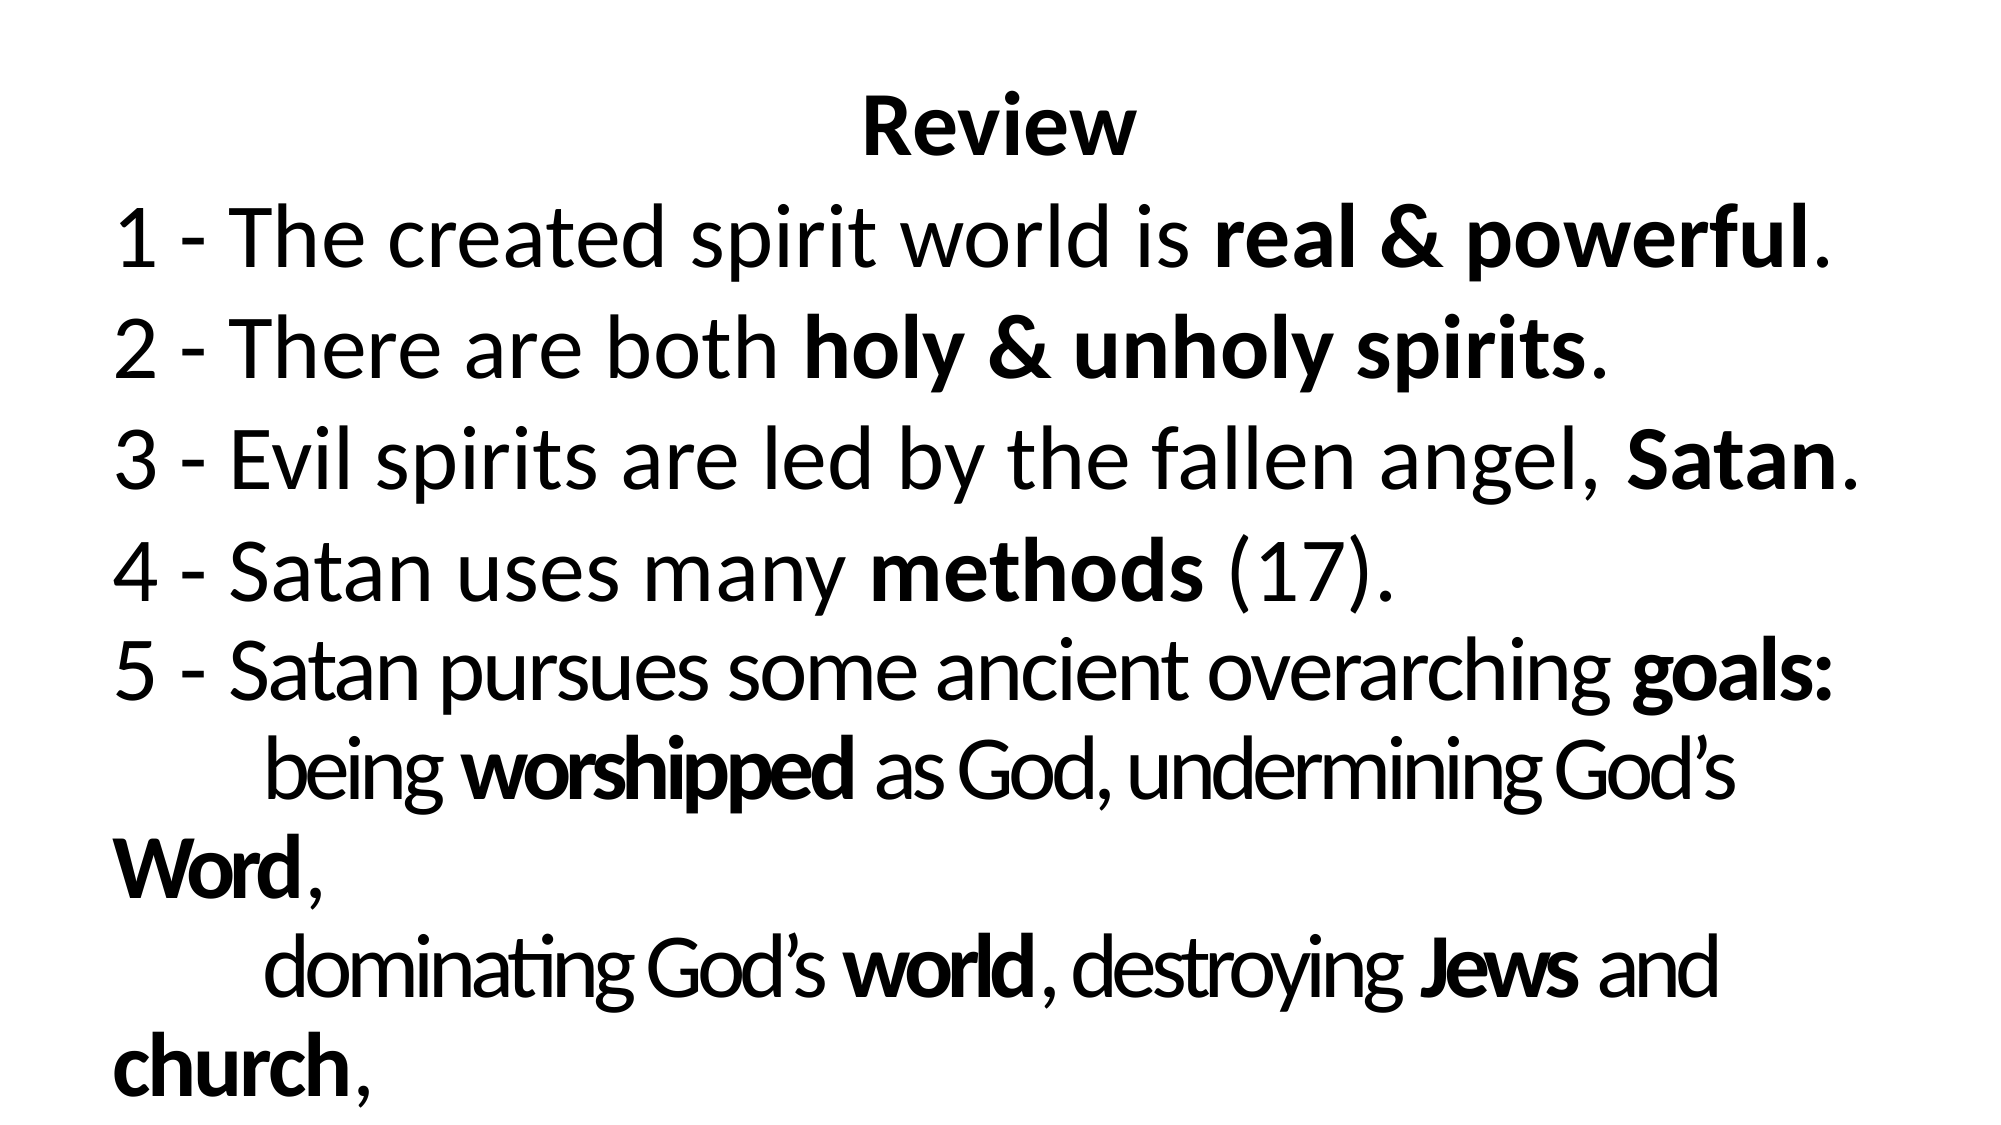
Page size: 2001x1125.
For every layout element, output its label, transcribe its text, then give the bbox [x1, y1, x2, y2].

subtitle Review 1 - The created spirit world is real & powerful. 2 - There are both holy & unholy spirits. 3 - Evil spirits are led by the fallen angel, Satan. 4 - Satan uses many methods (17). 5 - Satan pursues some ancient overarching goals: being worshipped as God, undermining God’s Word, dominating God’s world, destroying Jews and church, attacking families and especially children. [97, 69, 1903, 1056]
